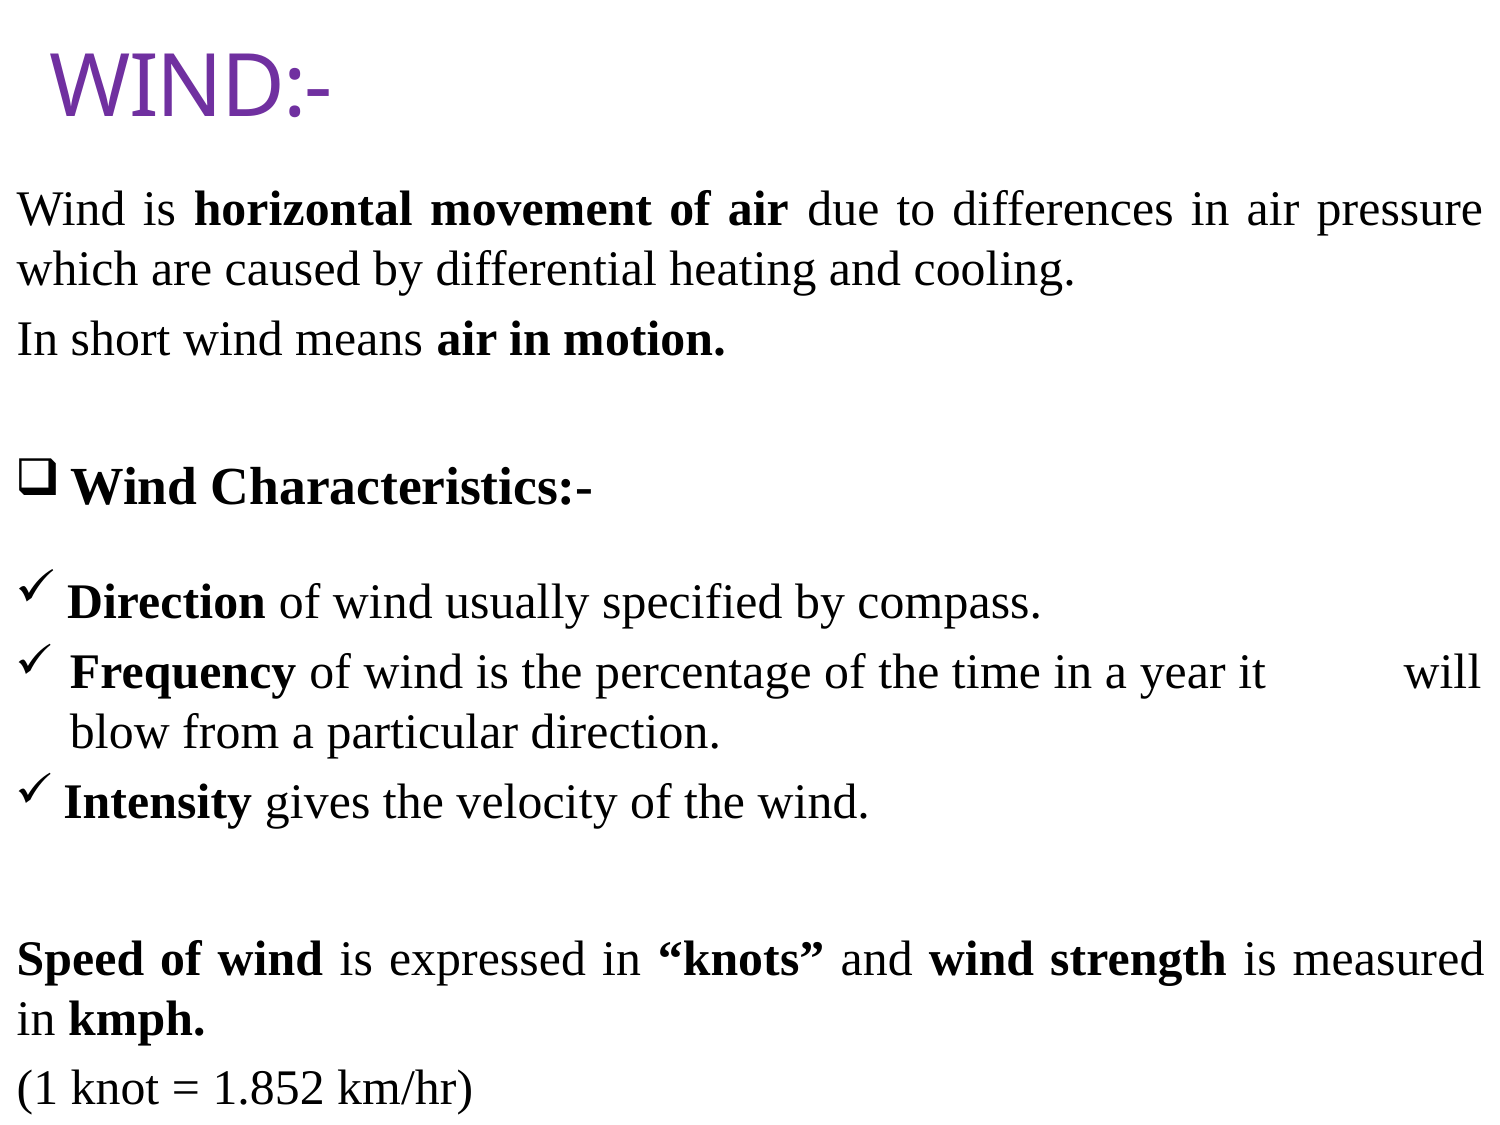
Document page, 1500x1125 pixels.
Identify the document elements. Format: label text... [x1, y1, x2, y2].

list Wind is horizontal movement of air due to differences in air pressure which are caused by differential heating and cooling. In short wind means air in motion. Wind Characteristics:- Direction of wind usually specified by compass. Frequency of wind is the percentage of the time in a year it will blow from a particular direction. Intensity gives the velocity of the wind. Speed of wind is expressed in “knots” and wind strength is measured in kmph. (1 knot = 1.852 km/hr) [0, 164, 1500, 1125]
text_box WIND:- [35, 0, 1465, 247]
